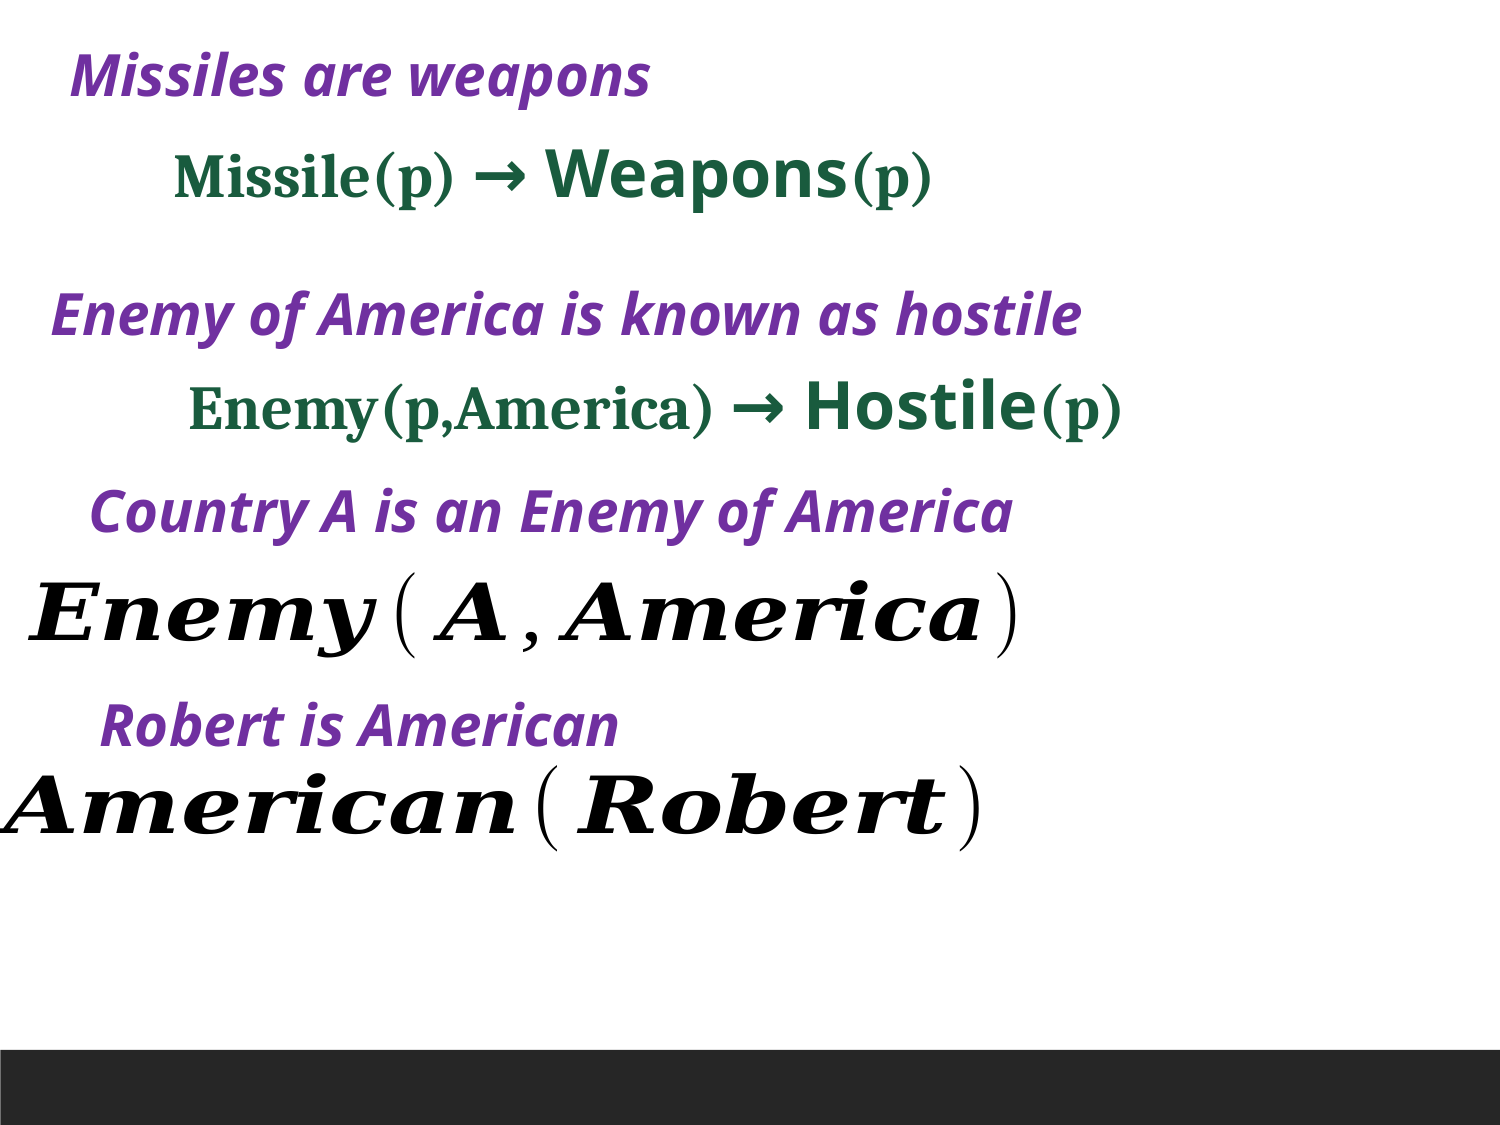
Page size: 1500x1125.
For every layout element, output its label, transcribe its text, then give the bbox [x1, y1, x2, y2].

text_box Country A is an Enemy of America [73, 466, 1375, 552]
text_box Robert is American [84, 680, 1386, 766]
text_box Missiles are weapons [54, 31, 1348, 116]
text_box Enemy of America is known as hostile [35, 270, 1337, 355]
